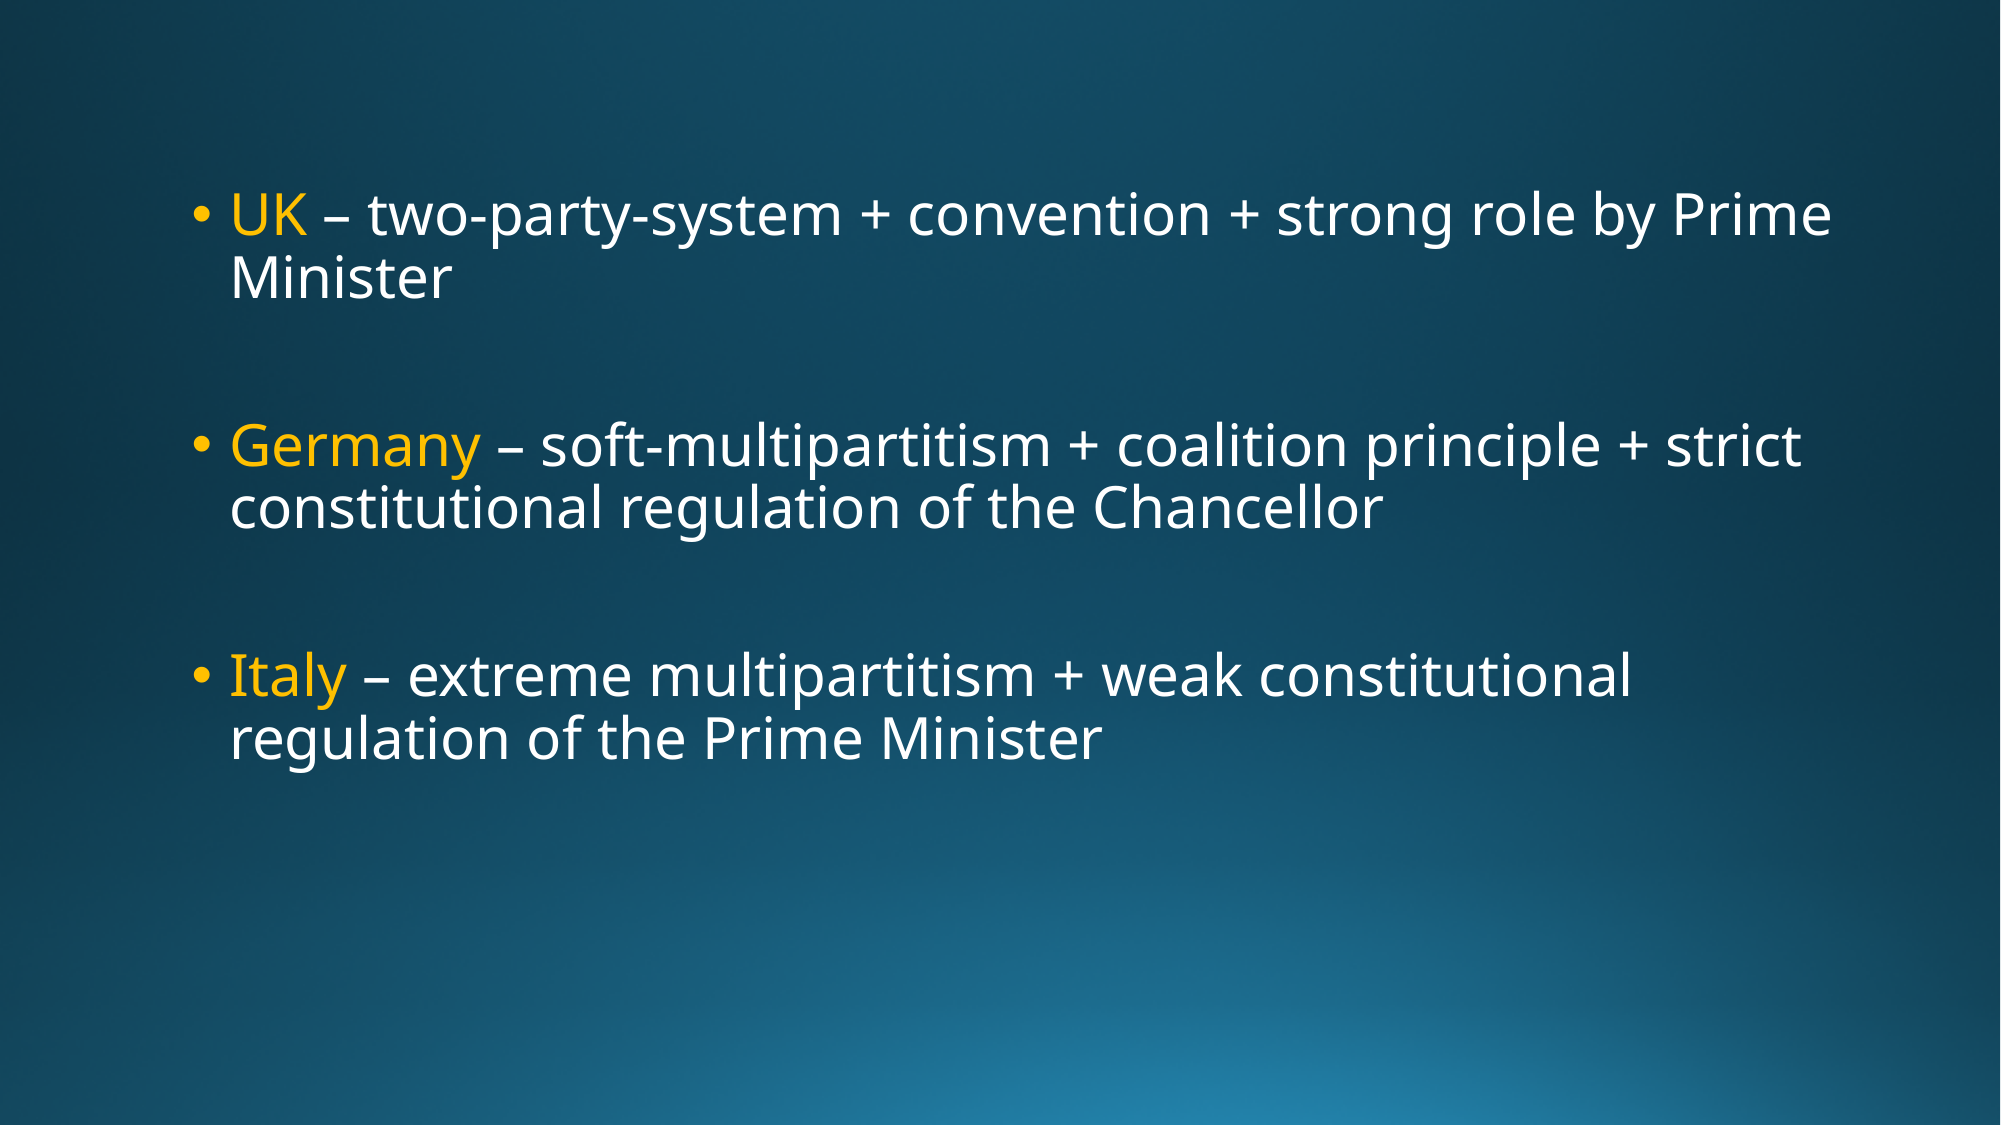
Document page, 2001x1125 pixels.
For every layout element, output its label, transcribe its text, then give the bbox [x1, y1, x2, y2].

list UK – two-party-system + convention + strong role by Prime Minister Germany – soft-multipartitism + coalition principle + strict constitutional regulation of the Chancellor Italy – extreme multipartitism + weak constitutional regulation of the Prime Minister [176, 177, 1856, 892]
picture [0, 0, 2001, 1125]
